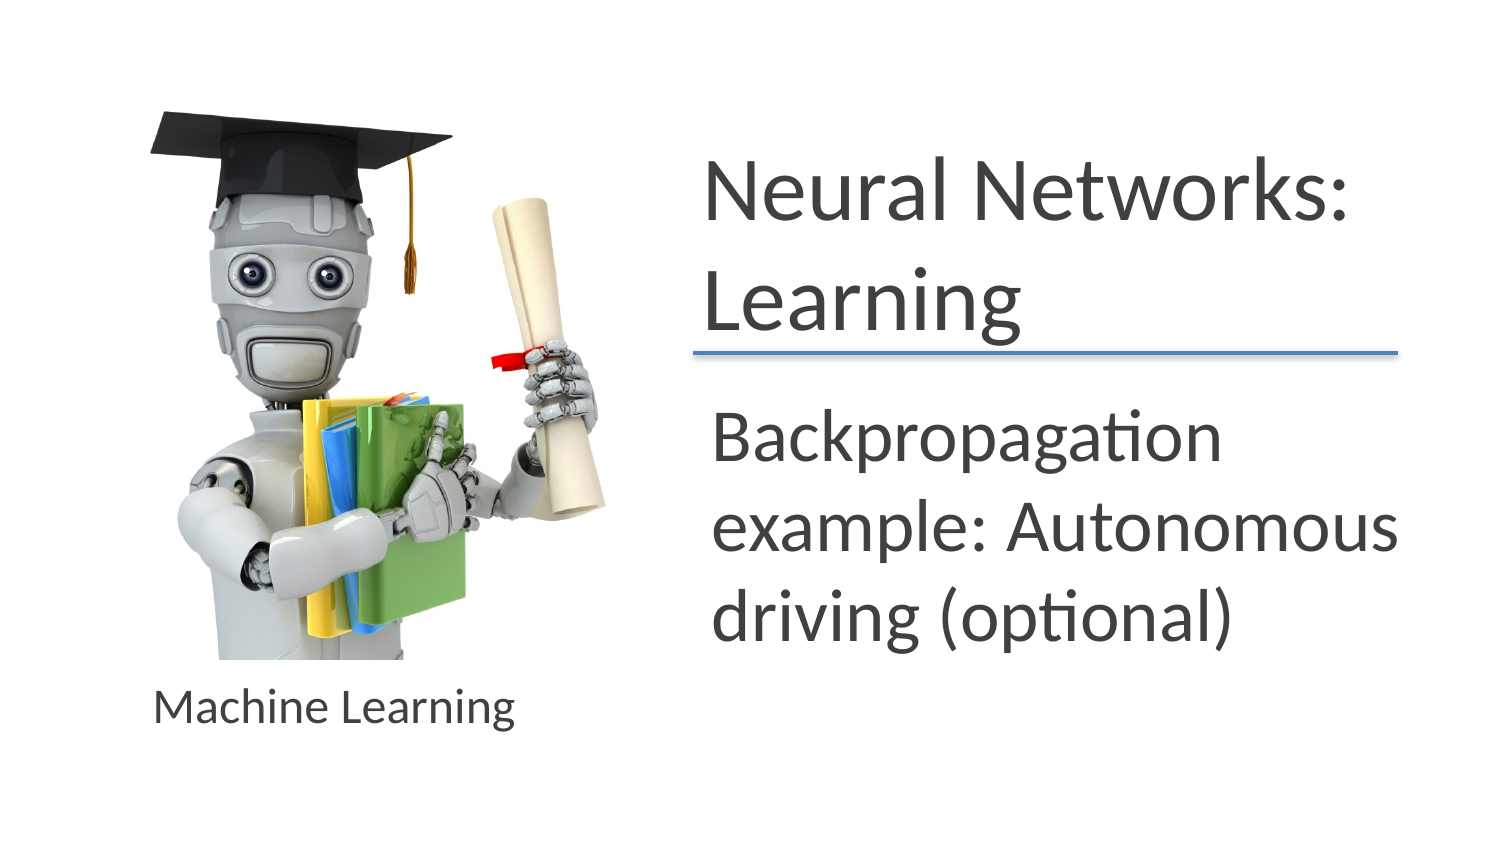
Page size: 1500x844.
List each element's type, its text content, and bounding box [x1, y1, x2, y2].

text_box Neural Networks: Learning [687, 121, 1411, 357]
text_box Machine Learning [137, 669, 613, 772]
title Backpropagation example: Autonomous driving (optional) [696, 383, 1460, 659]
picture [112, 59, 638, 660]
